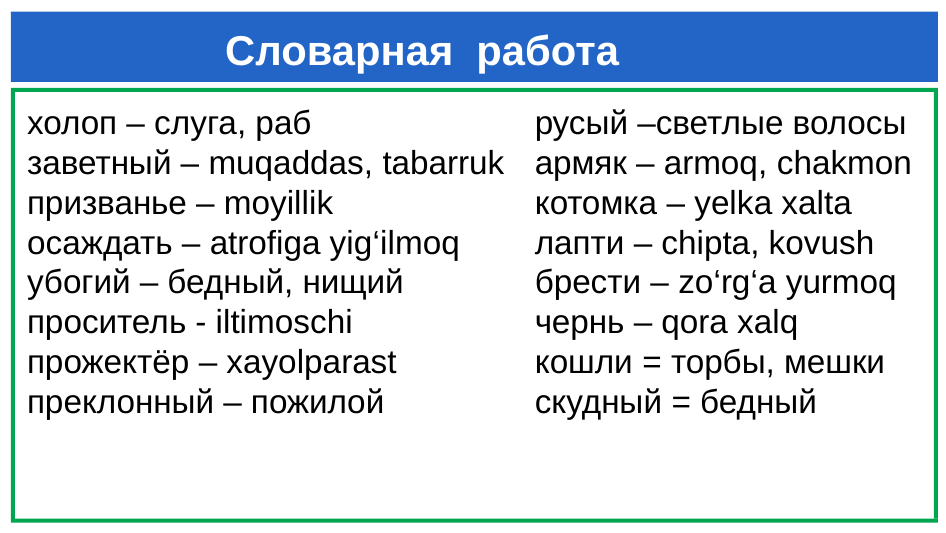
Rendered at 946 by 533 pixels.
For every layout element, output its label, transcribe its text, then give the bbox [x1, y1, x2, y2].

text_box Словарная работа [210, 16, 698, 81]
text_box русый –светлые волосы армяк – armoq, chakmon котомка – yelka xalta лапти – chipta, kovush брести – zo‘rg‘a yurmoq чернь – qora xalq кошли = торбы, мешки скудный = бедный [520, 93, 935, 428]
text_box холоп – слуга, раб заветный – muqaddas, tabarruk призванье – moyillik осаждать – atrofiga yig‘ilmoq убогий – бедный, нищий проситель - iltimoschi прожектёр – xayolparast преклонный – пожилой [12, 93, 520, 428]
